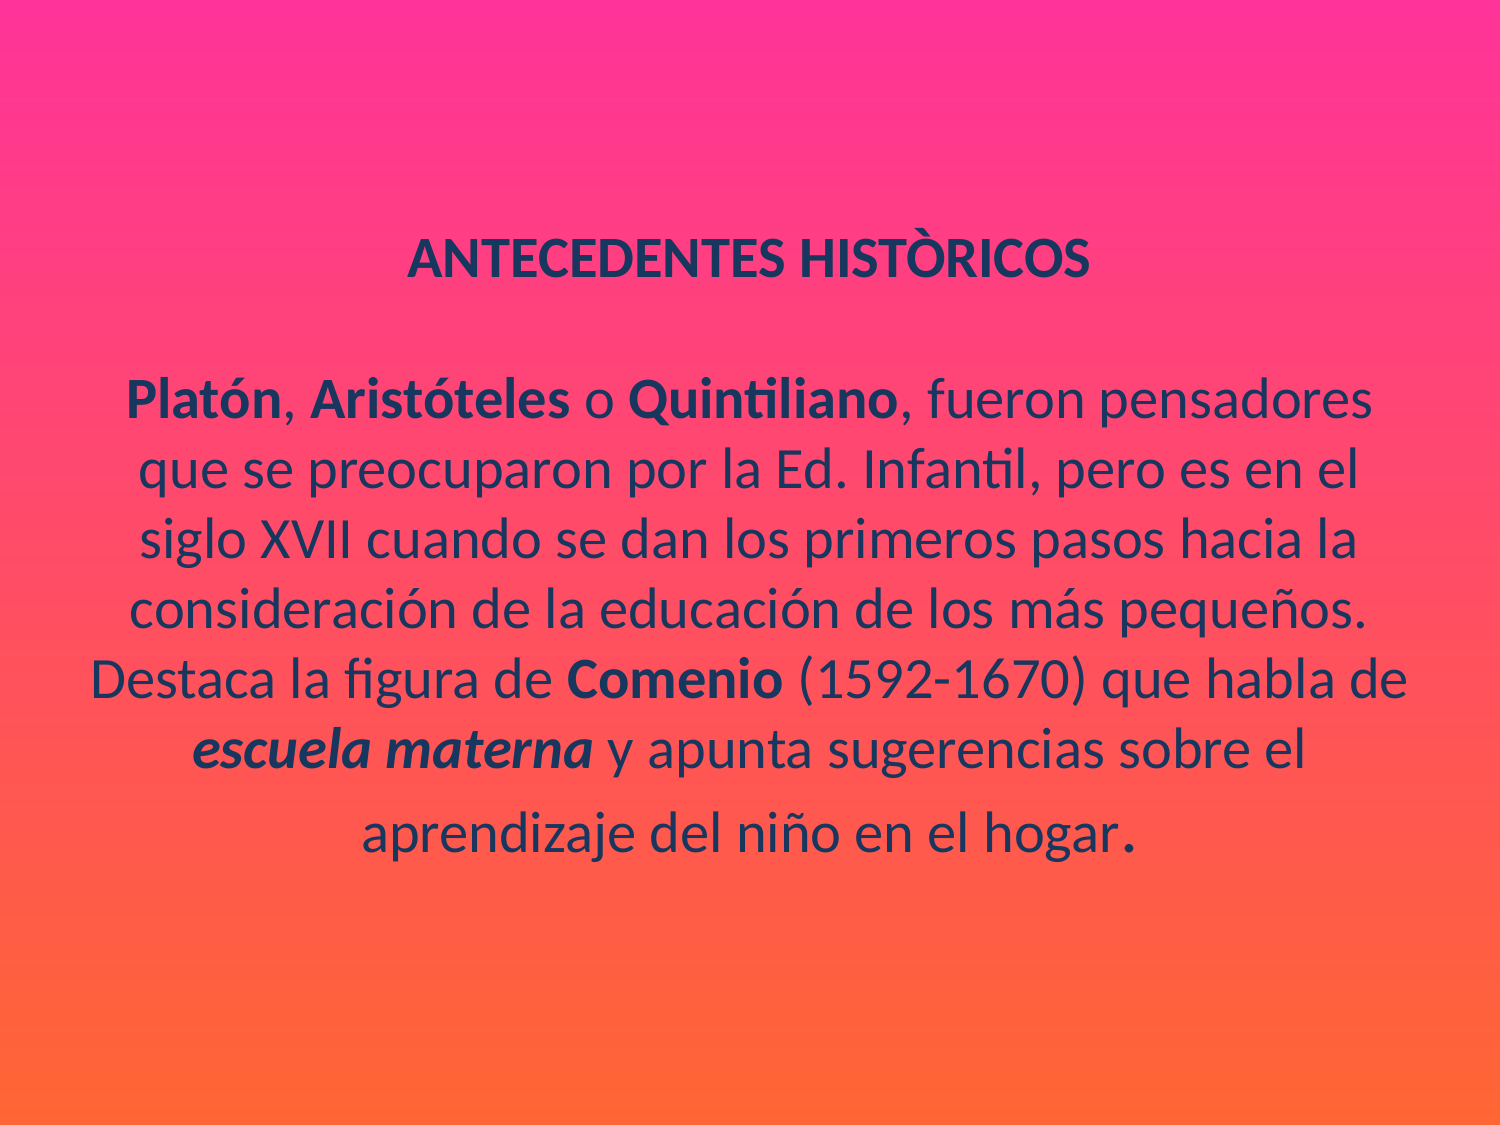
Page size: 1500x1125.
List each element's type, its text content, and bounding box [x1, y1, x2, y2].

title ANTECEDENTES HISTÒRICOS Platón, Aristóteles o Quintiliano, fueron pensadores que se preocuparon por la Ed. Infantil, pero es en el siglo XVII cuando se dan los primeros pasos hacia la consideración de la educación de los más pequeños. Destaca la figura de Comenio (1592-1670) que habla de escuela materna y apunta sugerencias sobre el aprendizaje del niño en el hogar. [75, 70, 1425, 961]
